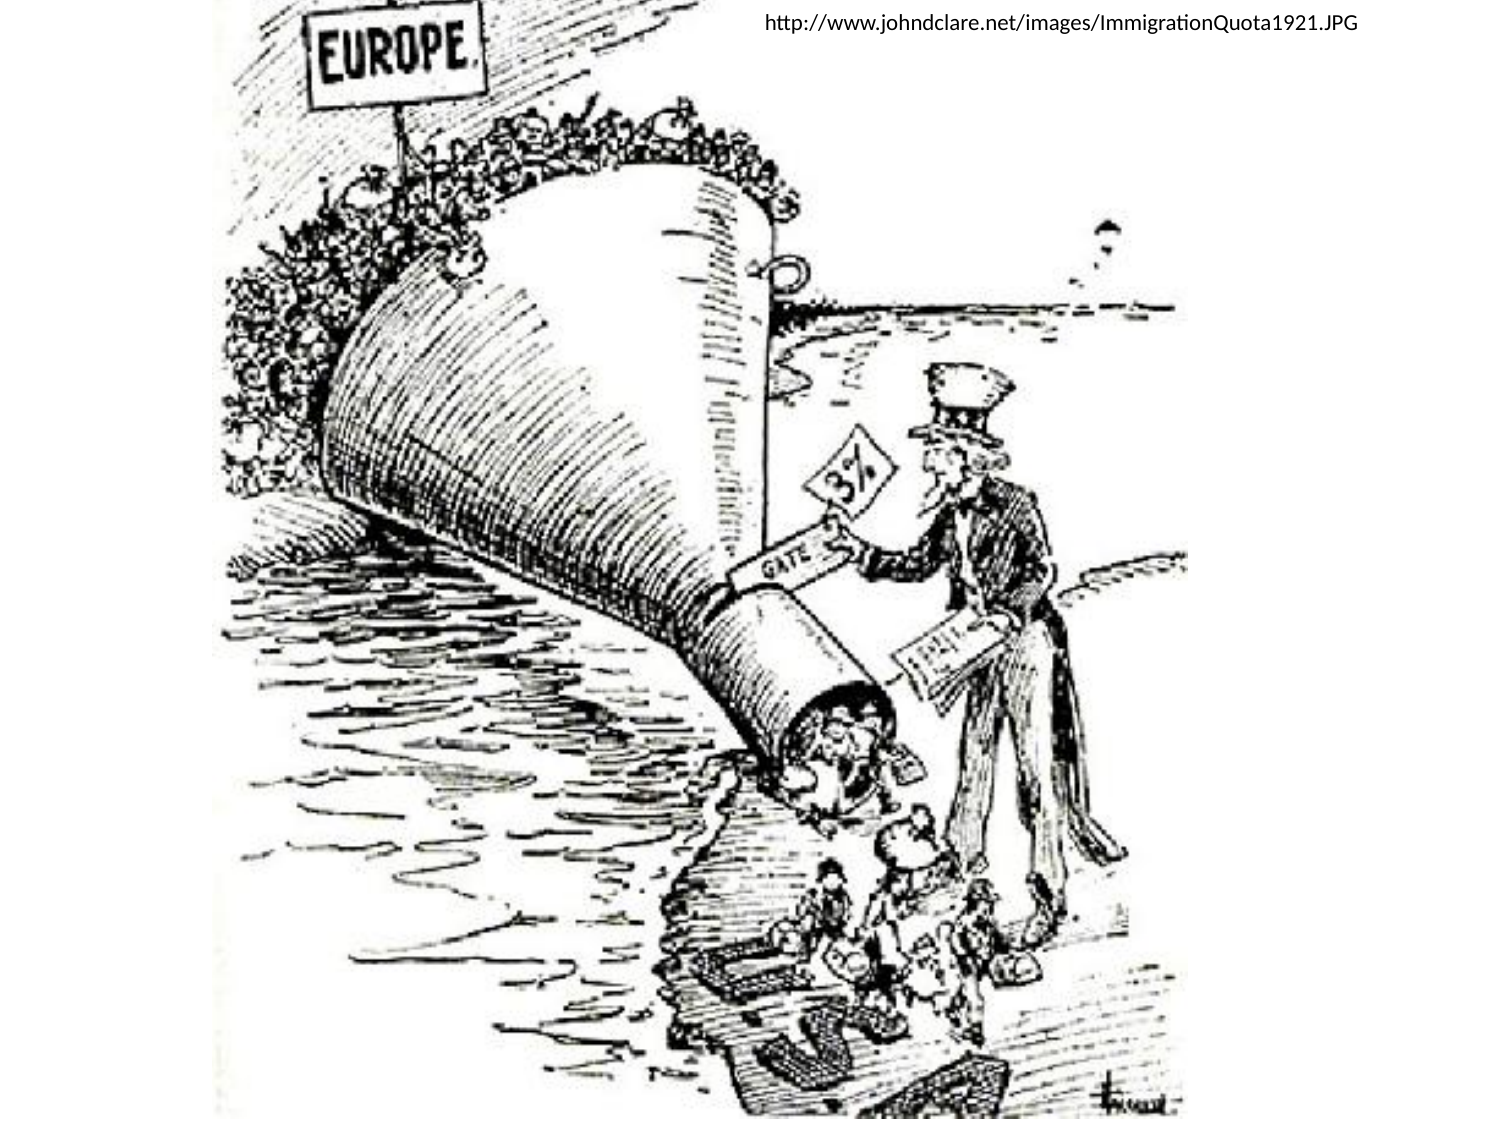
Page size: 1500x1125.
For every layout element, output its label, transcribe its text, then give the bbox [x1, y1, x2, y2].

text_box http://www.johndclare.net/images/ImmigrationQuota1921.JPG [1191, 0, 1500, 43]
picture [212, 0, 1188, 1119]
